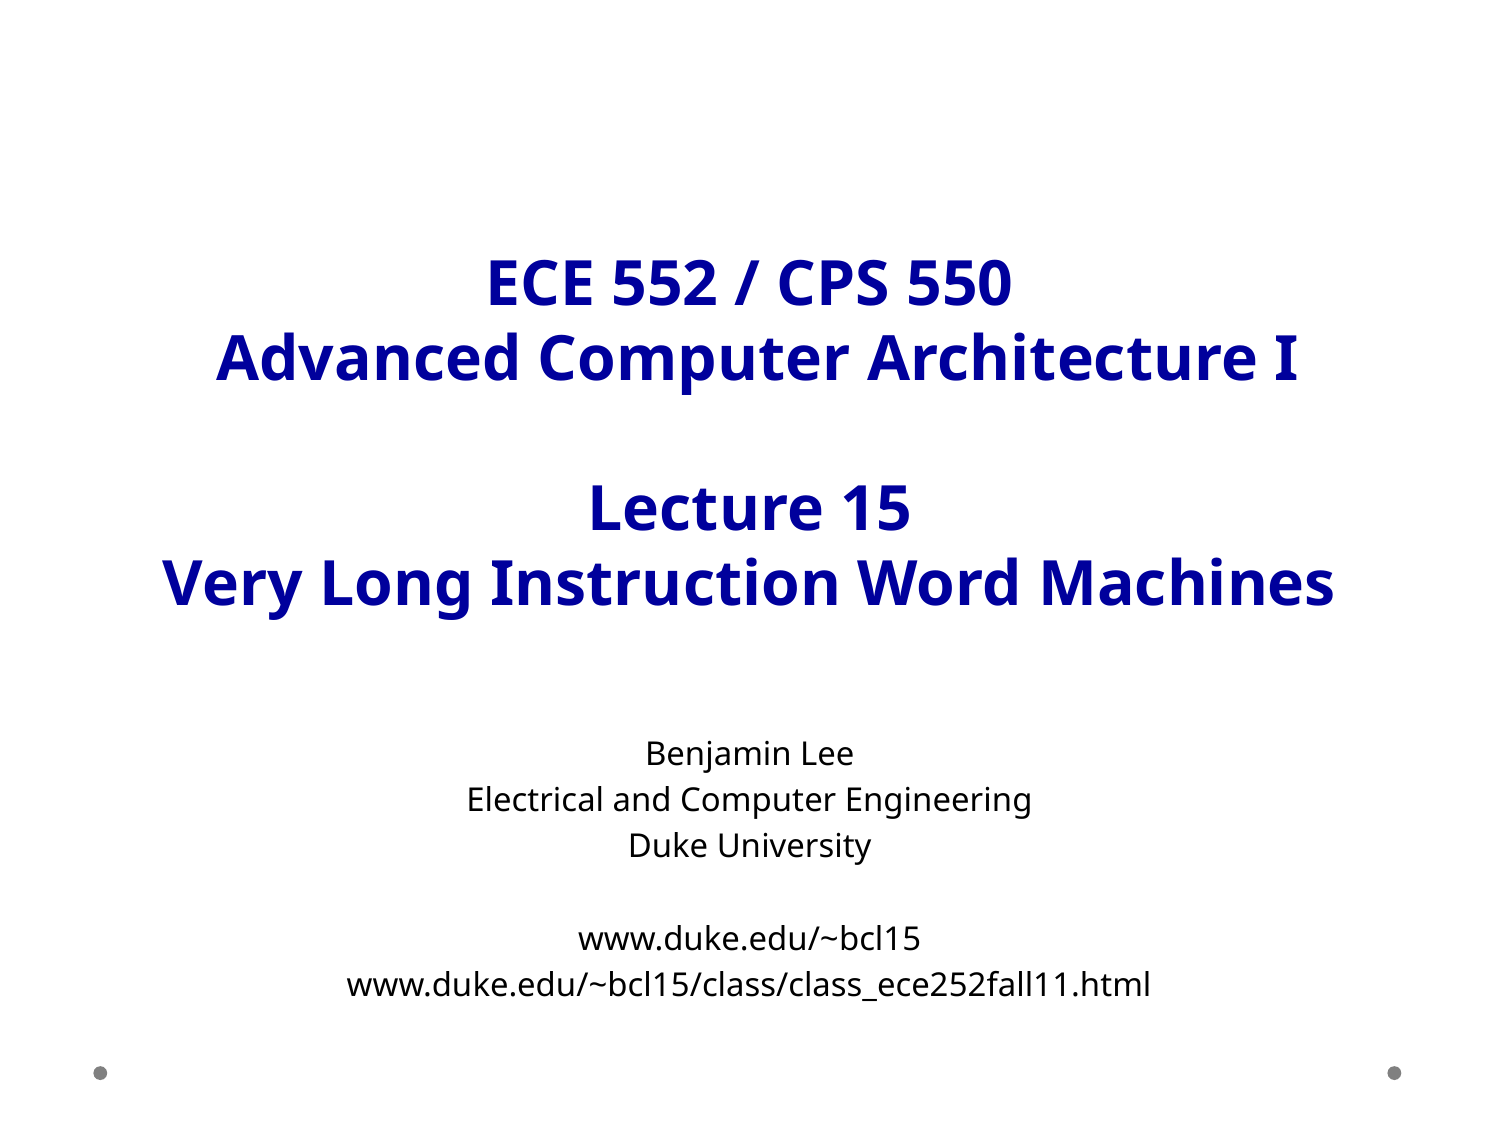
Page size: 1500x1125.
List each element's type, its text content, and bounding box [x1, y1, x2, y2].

title ECE 552 / CPS 550 Advanced Computer Architecture I Lecture 15 Very Long Instruction Word Machines [112, 75, 1388, 626]
subtitle Benjamin Lee Electrical and Computer Engineering Duke University www.duke.edu/~bcl15 www.duke.edu/~bcl15/class/class_ece252fall11.html [225, 725, 1275, 1013]
